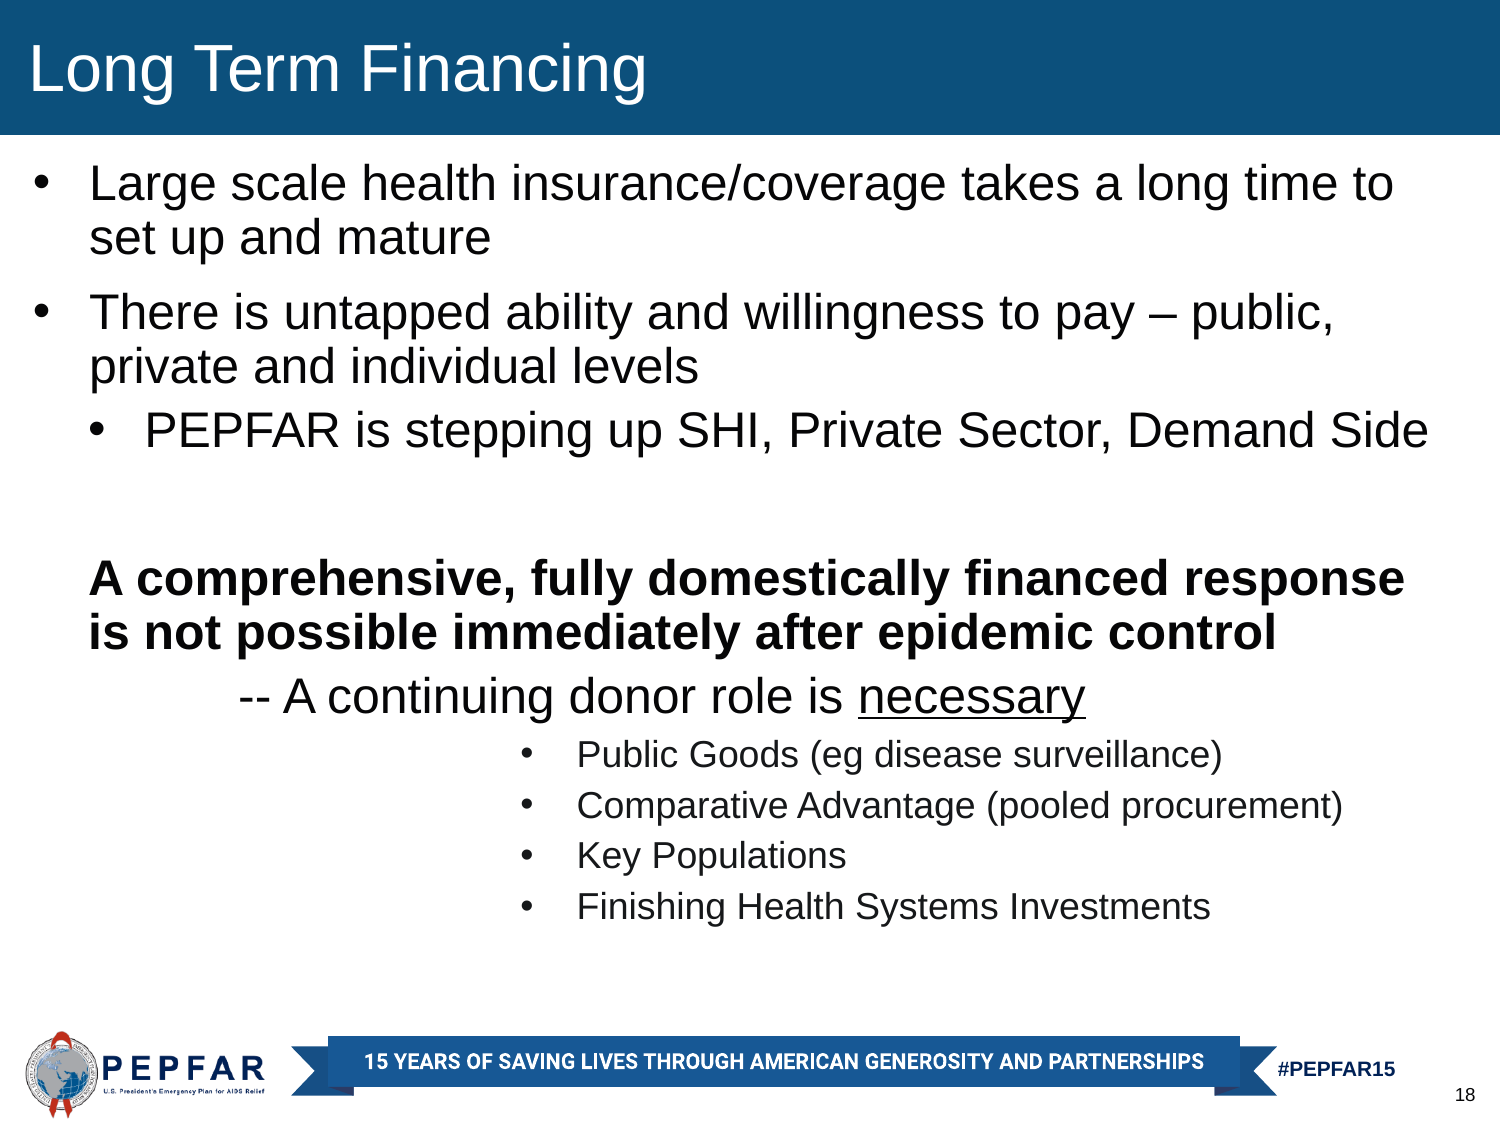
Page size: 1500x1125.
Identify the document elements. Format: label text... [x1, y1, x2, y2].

list Large scale health insurance/coverage takes a long time to set up and mature There is untapped ability and willingness to pay – public, private and individual levels PEPFAR is stepping up SHI, Private Sector, Demand Side A comprehensive, fully domestically financed response is not possible immediately after epidemic control -- A continuing donor role is necessary Public Goods (eg disease surveillance) Comparative Advantage (pooled procurement) Key Populations Finishing Health Systems Investments [32, 157, 1462, 917]
list Long Term Financing [28, 33, 1467, 109]
picture [25, 1031, 267, 1119]
